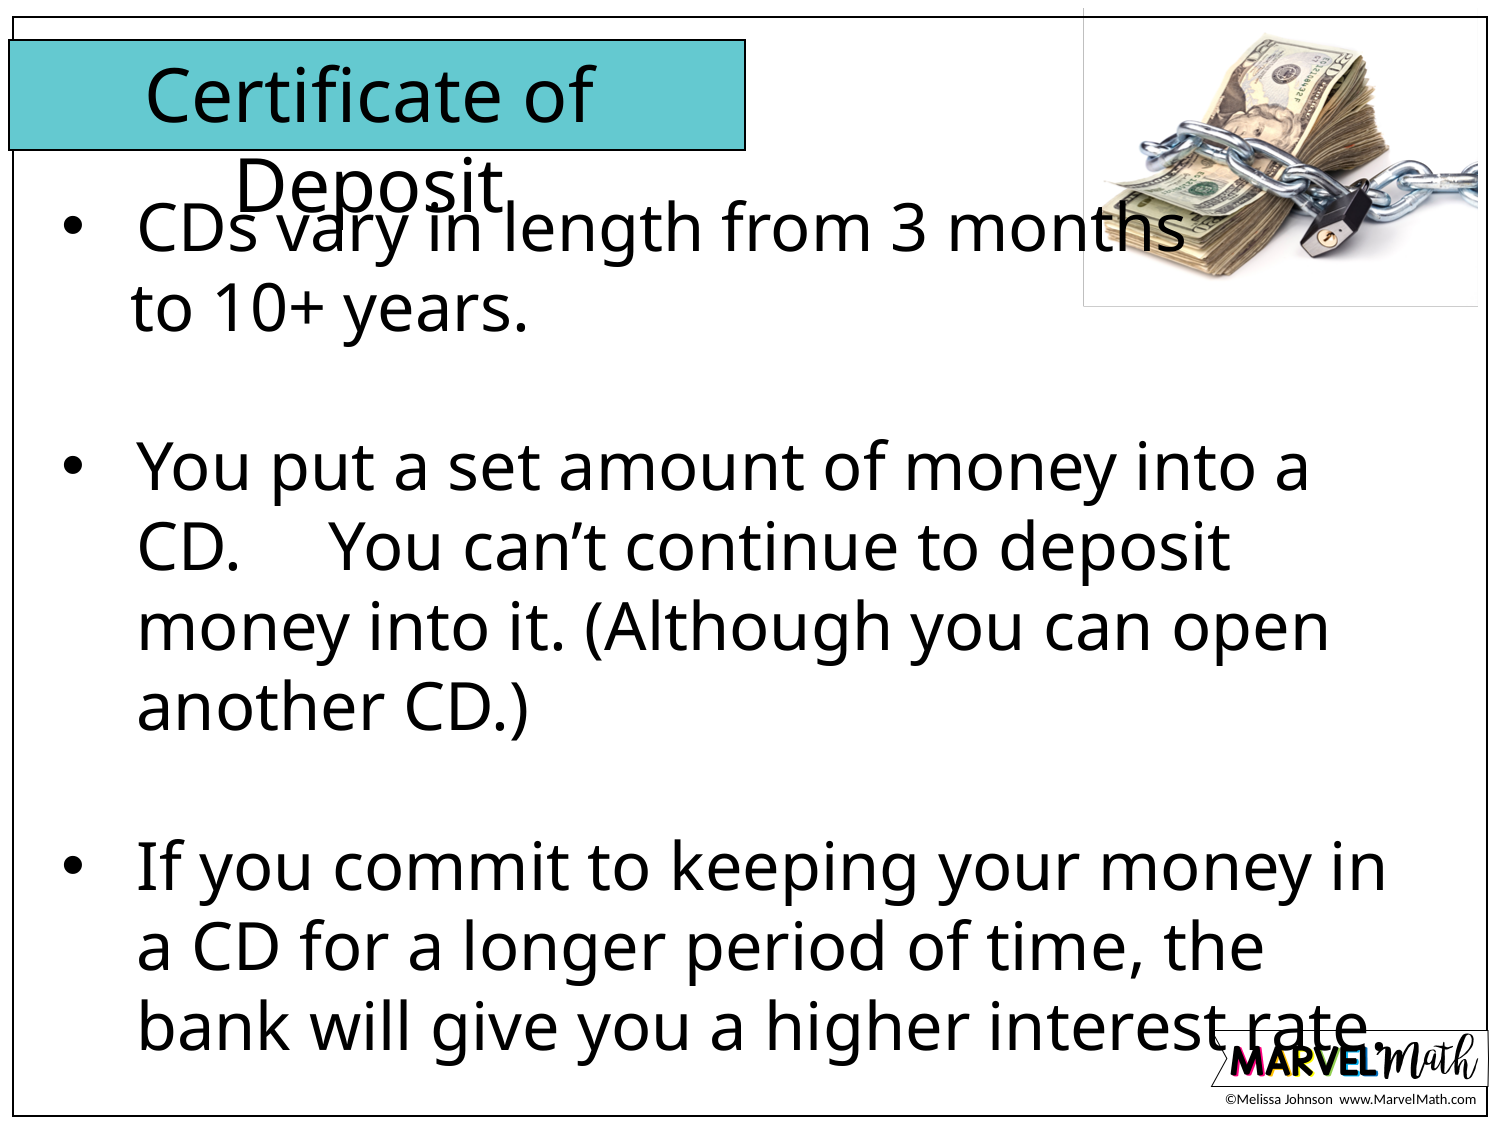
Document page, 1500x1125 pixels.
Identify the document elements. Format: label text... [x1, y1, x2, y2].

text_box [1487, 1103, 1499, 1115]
text_box [8, 39, 12, 151]
picture [12, 8, 1500, 1117]
text_box CDs vary in length from 3 months to 10+ years. You put a set amount of money into a CD. You can’t continue to deposit money into it. (Although you can open another CD.) If you commit to keeping your money in a CD for a longer period of time, the bank will give you a higher interest rate. [46, 1117, 1444, 1125]
